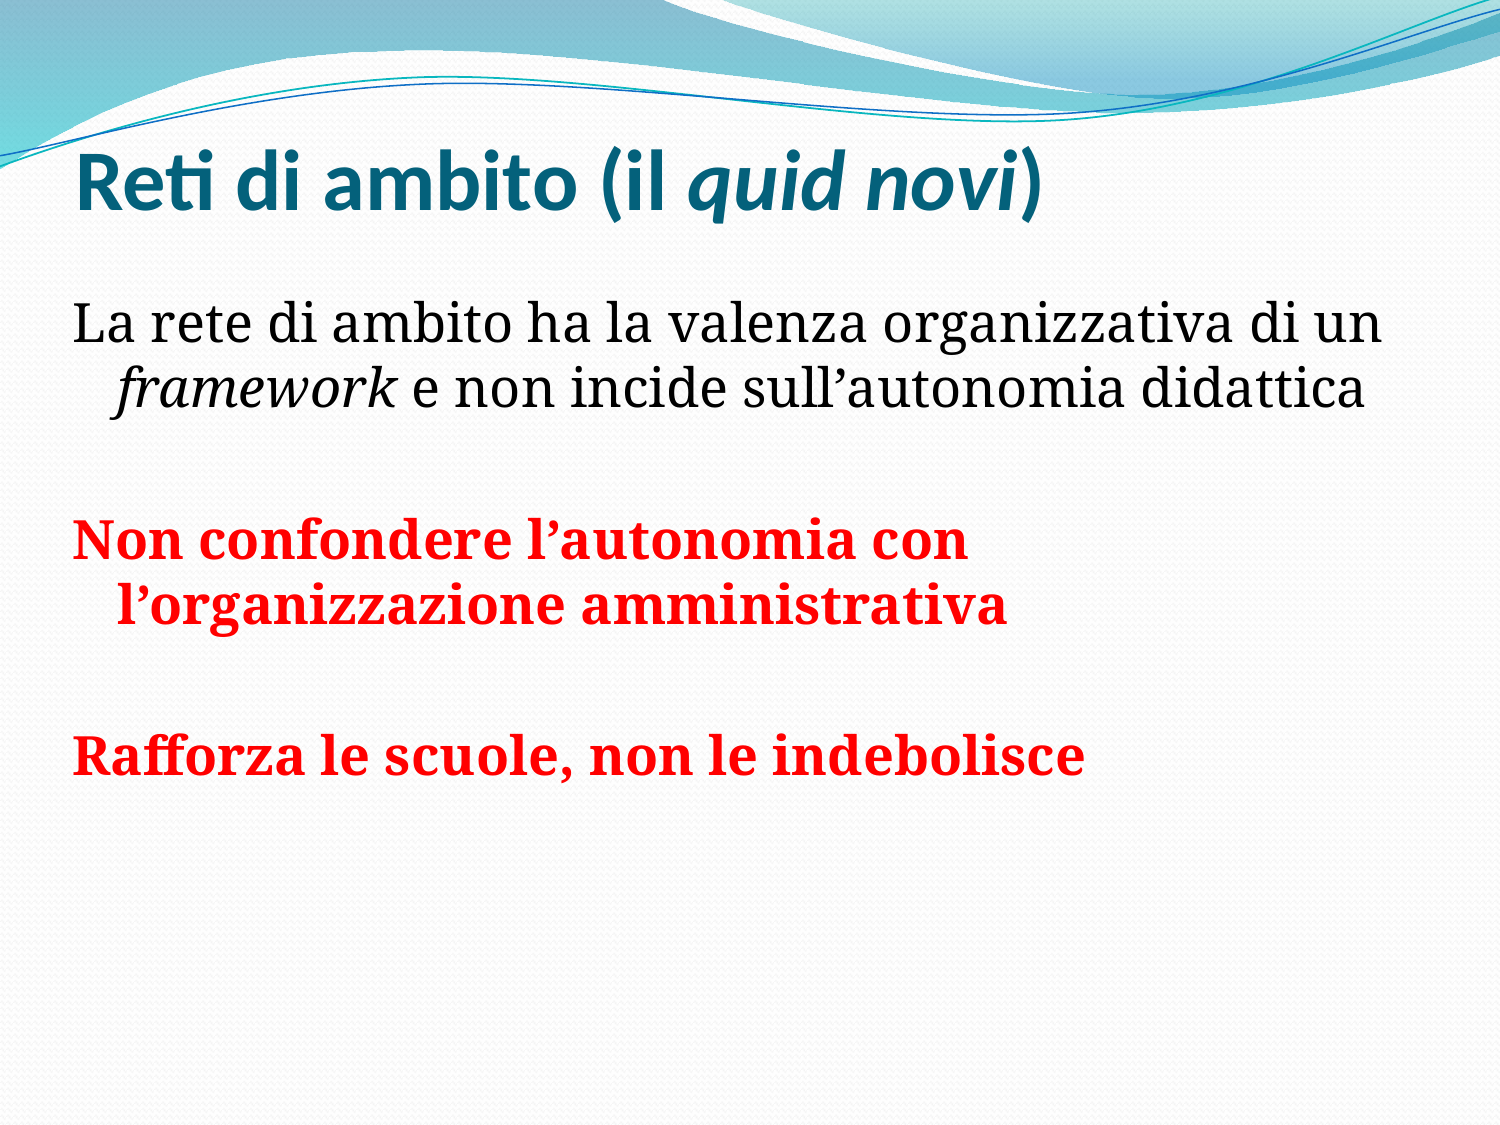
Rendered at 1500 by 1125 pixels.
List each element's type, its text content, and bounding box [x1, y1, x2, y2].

list La rete di ambito ha la valenza organizzativa di un framework e non incide sull’autonomia didattica Non confondere l’autonomia con l’organizzazione amministrativa Rafforza le scuole, non le indebolisce [57, 281, 1425, 1038]
title Reti di ambito (il quid novi) [75, 115, 1425, 281]
